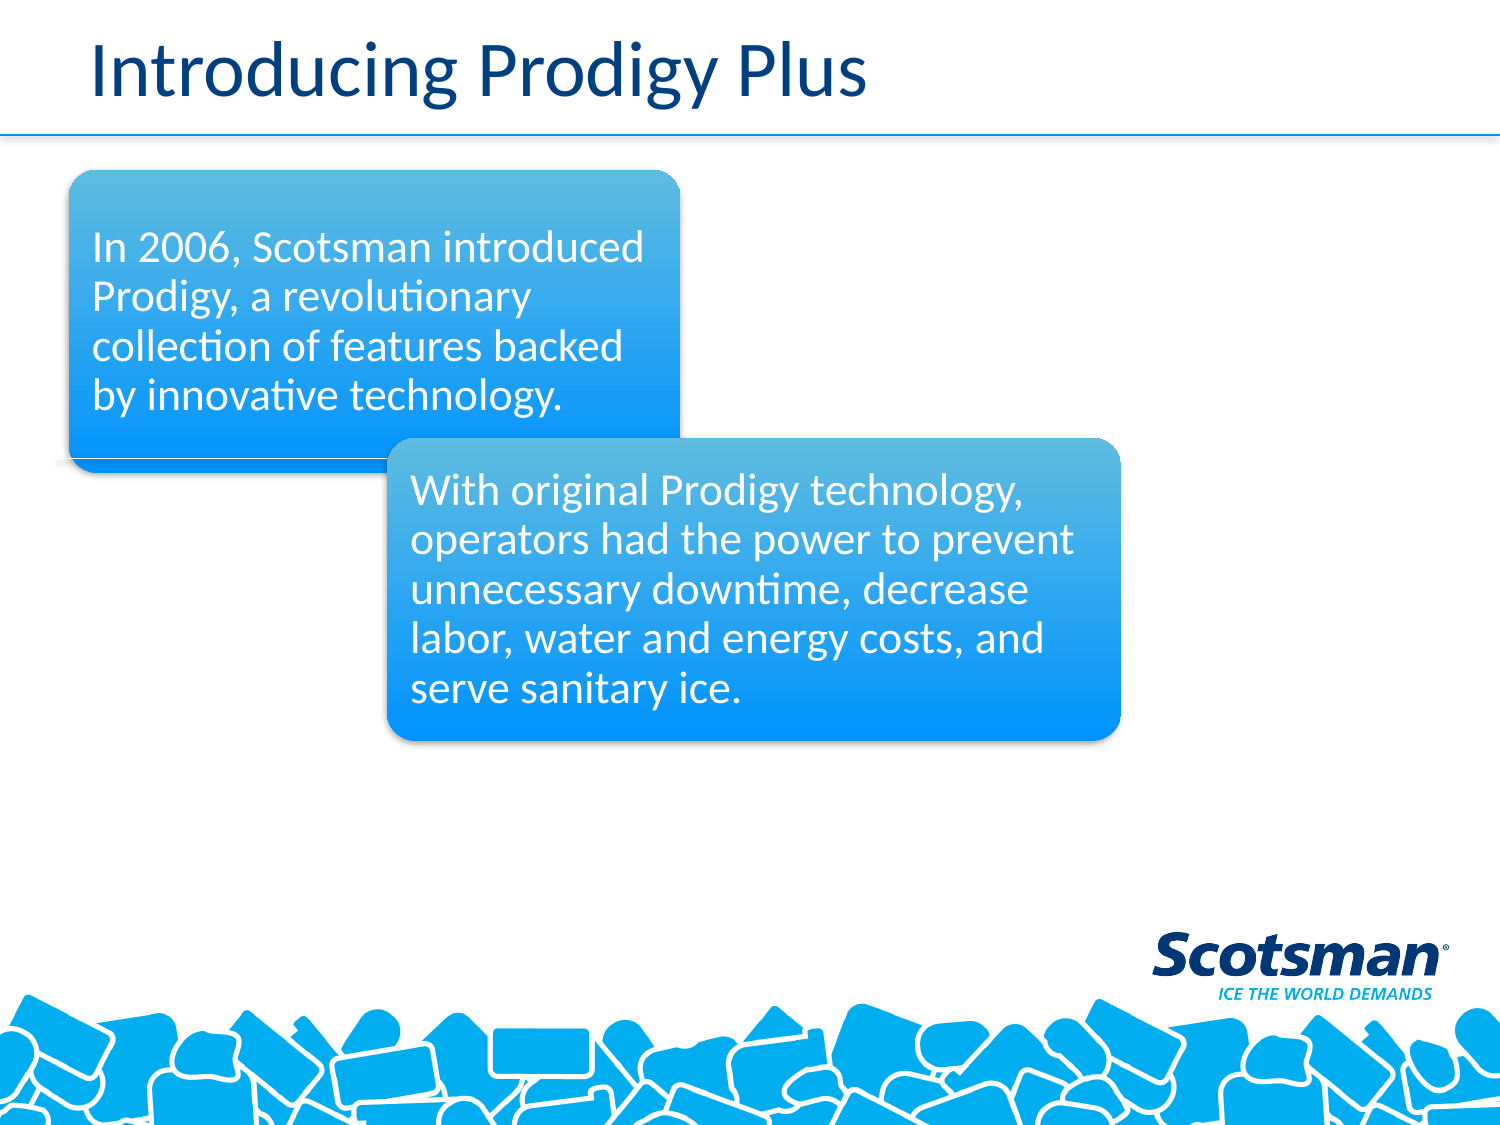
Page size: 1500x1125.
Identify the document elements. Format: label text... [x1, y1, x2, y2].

title Introducing Prodigy Plus [75, 9, 1425, 132]
text_box In 2006, Scotsman introduced Prodigy, a revolutionary collection of features backed by innovative technology. [67, 169, 682, 455]
text_box With original Prodigy technology, operators had the power to prevent unnecessary downtime, decrease labor, water and energy costs, and serve sanitary ice. [385, 437, 1122, 742]
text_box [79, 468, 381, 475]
picture [0, 932, 1500, 1125]
